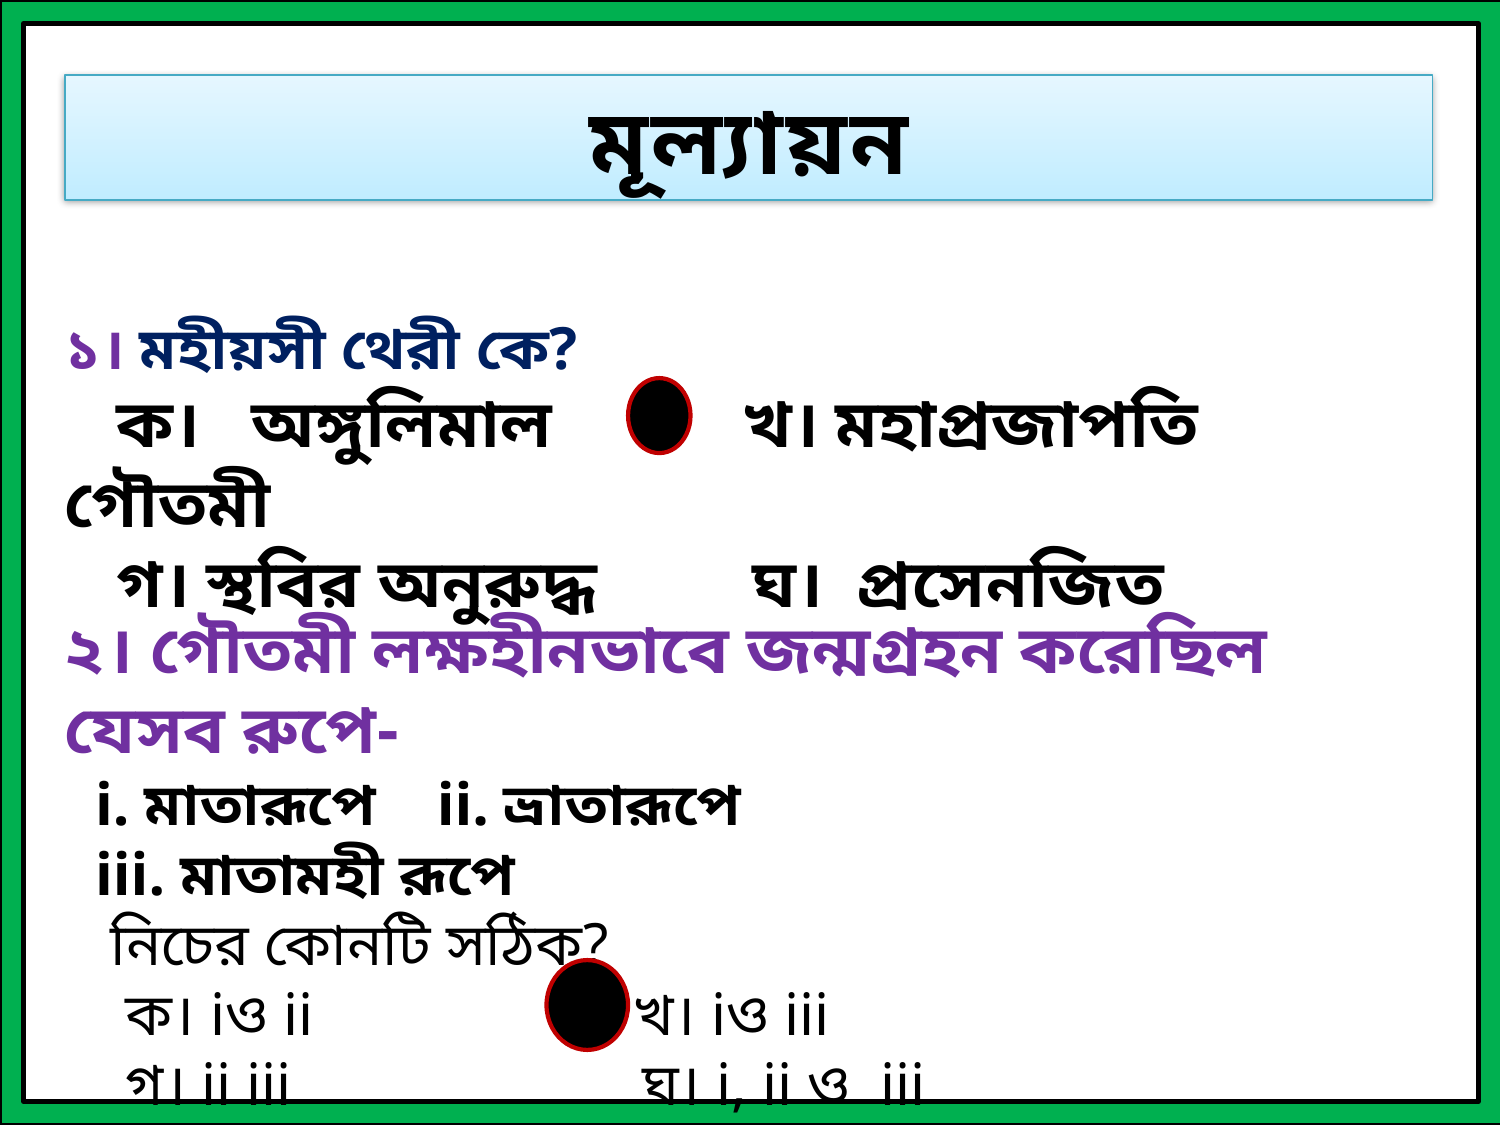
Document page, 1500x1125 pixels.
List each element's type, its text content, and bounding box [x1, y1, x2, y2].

text_box [625, 375, 693, 456]
text_box ১। মহীয়সী থেরী কে? ক। অঙ্গুলিমাল খ। মহাপ্রজাপতি গৌতমী গ। স্থবির অনুরুদ্ধ ঘ। প্রসেনজিত [50, 303, 1433, 599]
text_box মূল্যায়ন [64, 74, 1433, 201]
text_box [544, 957, 631, 1053]
text_box ২। গৌতমী লক্ষহীনভাবে জন্মগ্রহন করেছিল যেসব রুপে- i. মাতারূপে ii. ভ্রাতারূপে iii. মাতামহী রূপে নিচের কোনটি সঠিক? ক। iও ii খ। iও iii গ। ii iii ঘ। i, ii ও iii [50, 599, 1433, 1125]
